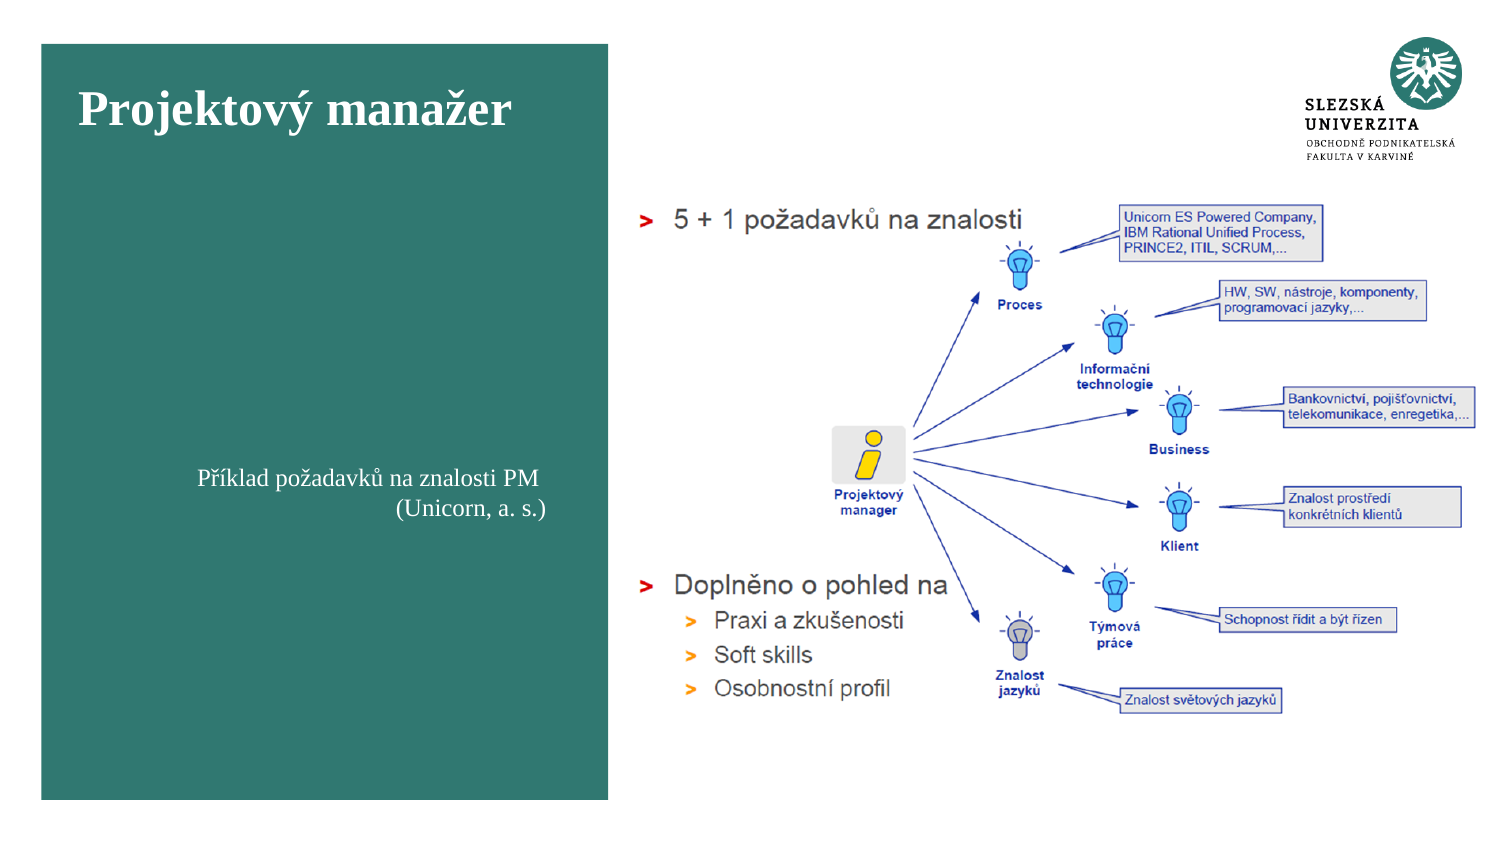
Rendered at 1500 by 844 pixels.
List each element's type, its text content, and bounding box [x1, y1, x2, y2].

text_box [39, 42, 610, 802]
text_box Příklad požadavků na znalosti PM (Unicorn, a. s.) [64, 340, 561, 753]
picture [1304, 36, 1463, 160]
picture [626, 185, 1487, 725]
text_box Projektový manažer [63, 67, 586, 340]
